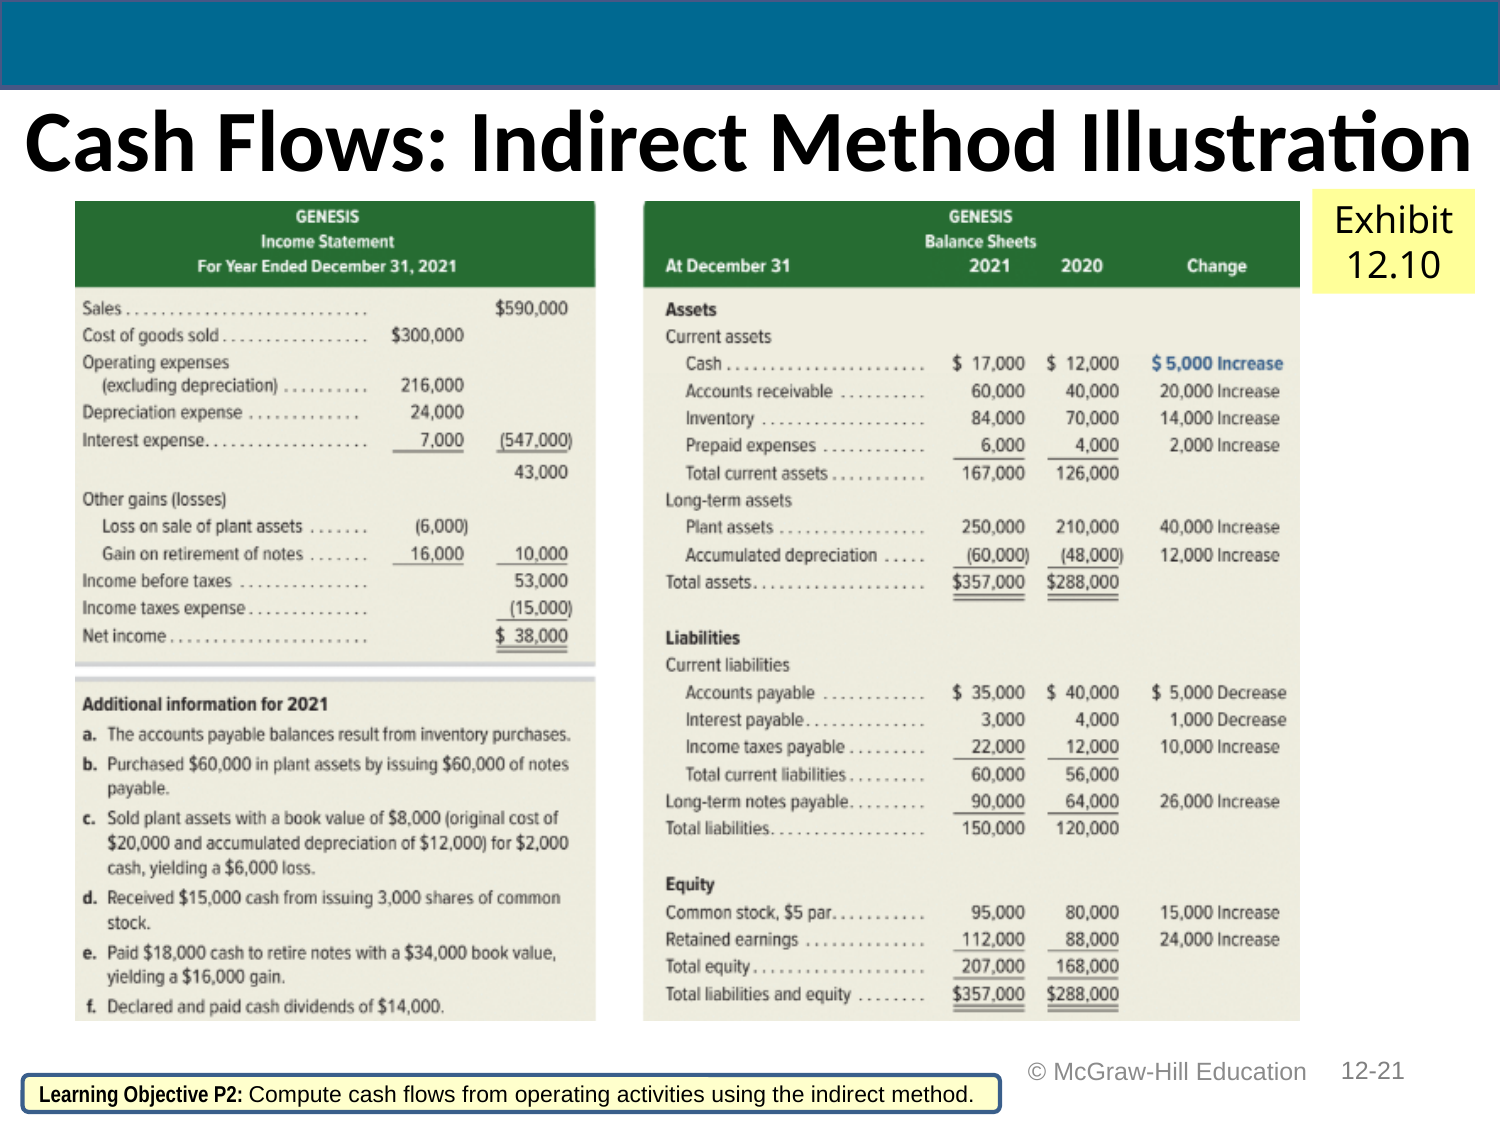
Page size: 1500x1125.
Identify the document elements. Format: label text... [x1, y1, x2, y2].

text_box © McGraw-Hill Education [1005, 1047, 1069, 1086]
text_box 12-21 [1069, 1047, 1420, 1108]
text_box [0, 0, 1500, 87]
text_box Exhibit 12.10 [1312, 188, 1475, 294]
text_box Learning Objective P2: Compute cash flows from operating activities using the indirect method. [22, 1074, 1000, 1113]
title Cash Flows: Indirect Method Illustration [0, 87, 1500, 187]
picture [74, 201, 1301, 1021]
